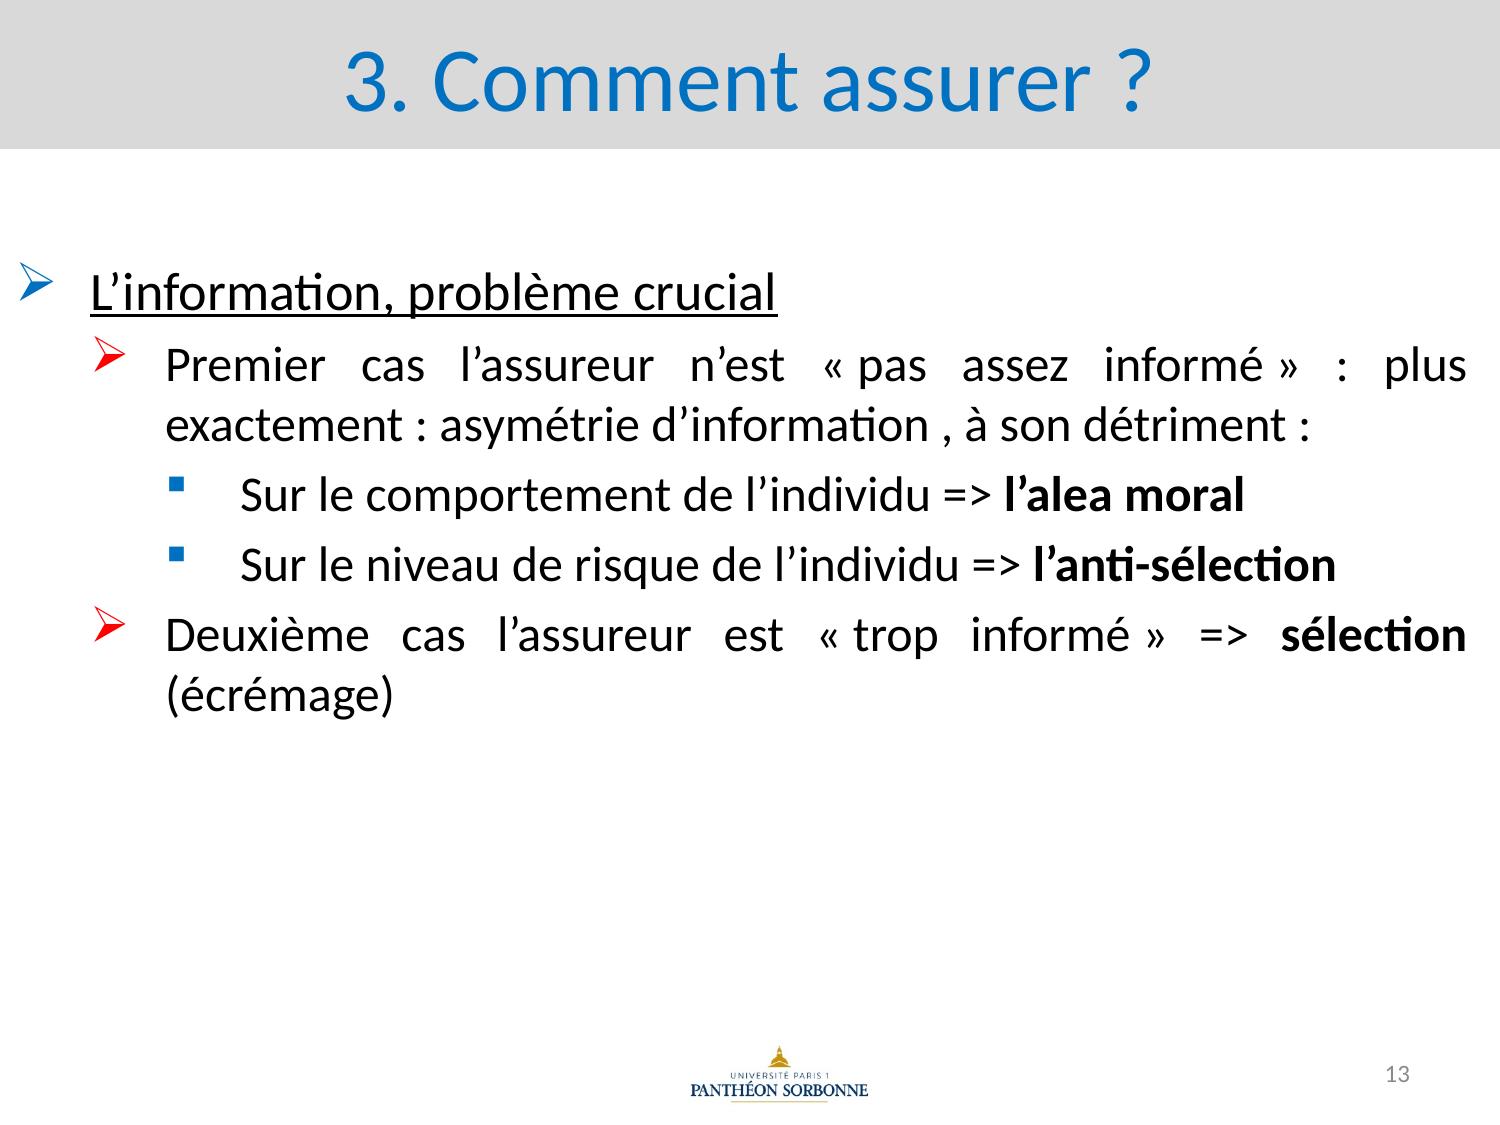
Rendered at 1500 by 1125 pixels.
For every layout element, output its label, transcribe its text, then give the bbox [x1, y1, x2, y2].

title 3. Comment assurer ? [0, 0, 1500, 149]
picture [678, 1033, 880, 1125]
slide_number 13 [1074, 1042, 1425, 1103]
subtitle L’information, problème crucial Premier cas l’assureur n’est « pas assez informé » : plus exactement : asymétrie d’information , à son détriment : Sur le comportement de l’individu => l’alea moral Sur le niveau de risque de l’individu => l’anti-sélection Deuxième cas l’assureur est « trop informé » => sélection (écrémage) [0, 172, 1483, 1125]
